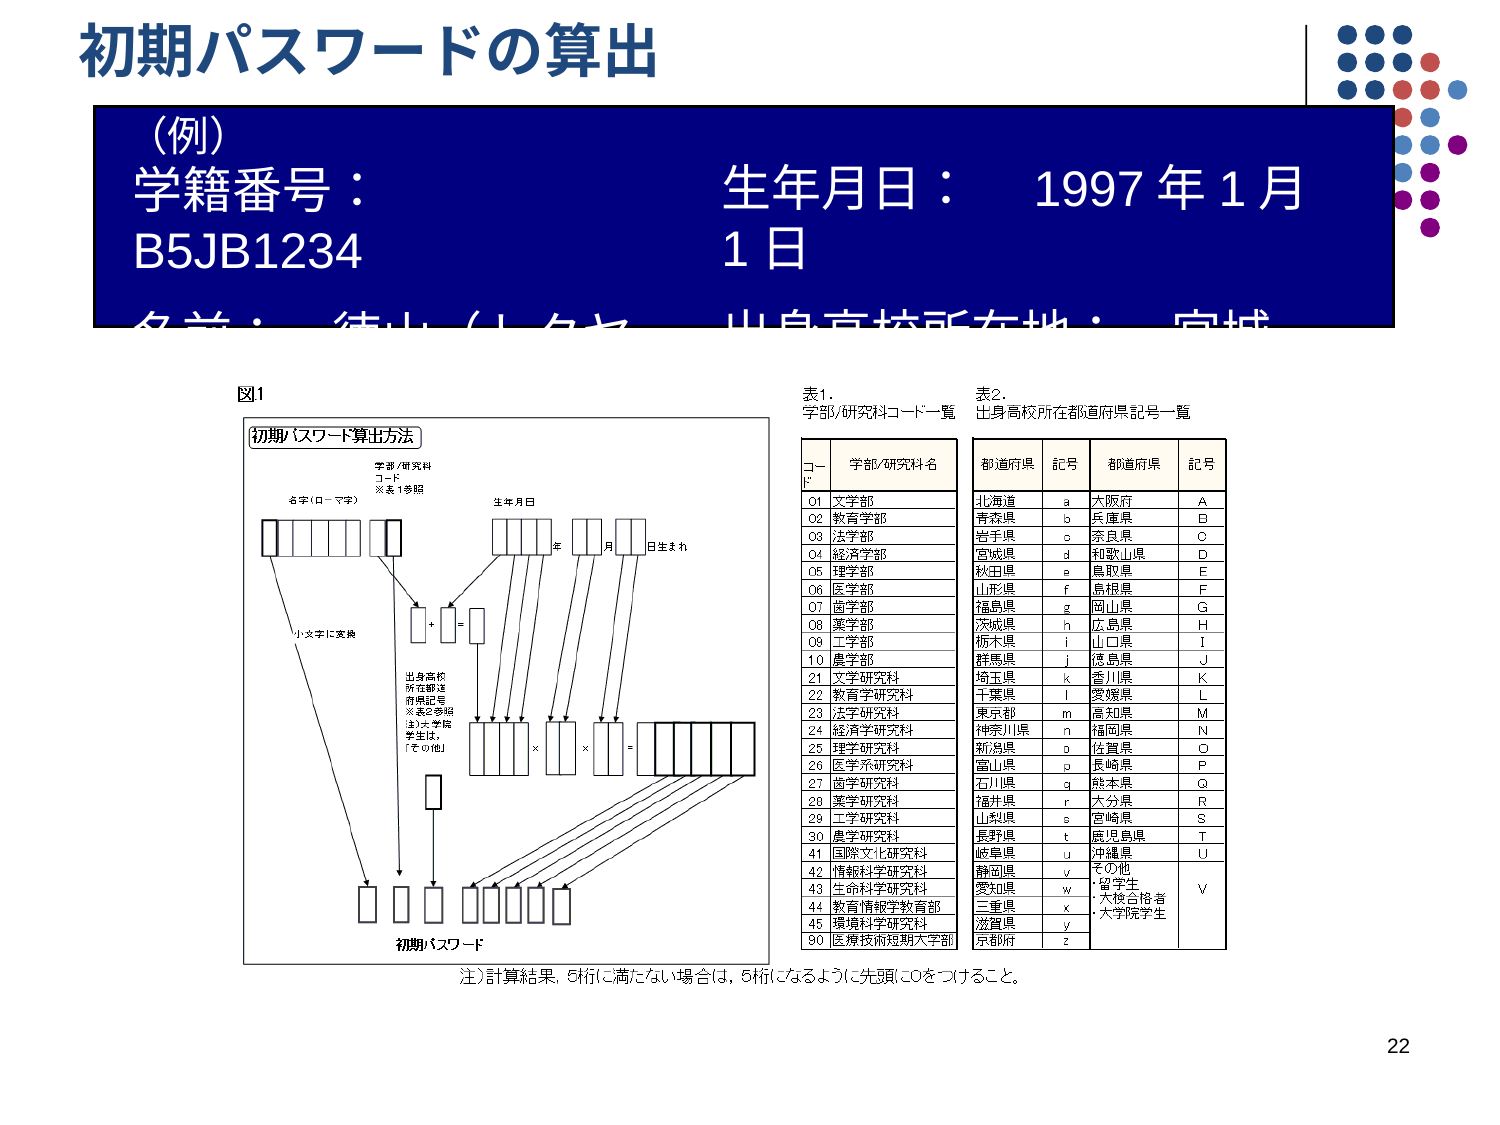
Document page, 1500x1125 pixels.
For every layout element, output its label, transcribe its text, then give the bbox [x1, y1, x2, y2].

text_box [94, 102, 1394, 327]
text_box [200, 349, 1253, 1085]
text_box 初期パスワードの算出 [62, 23, 713, 92]
slide_number 22 [1074, 1024, 1426, 1101]
